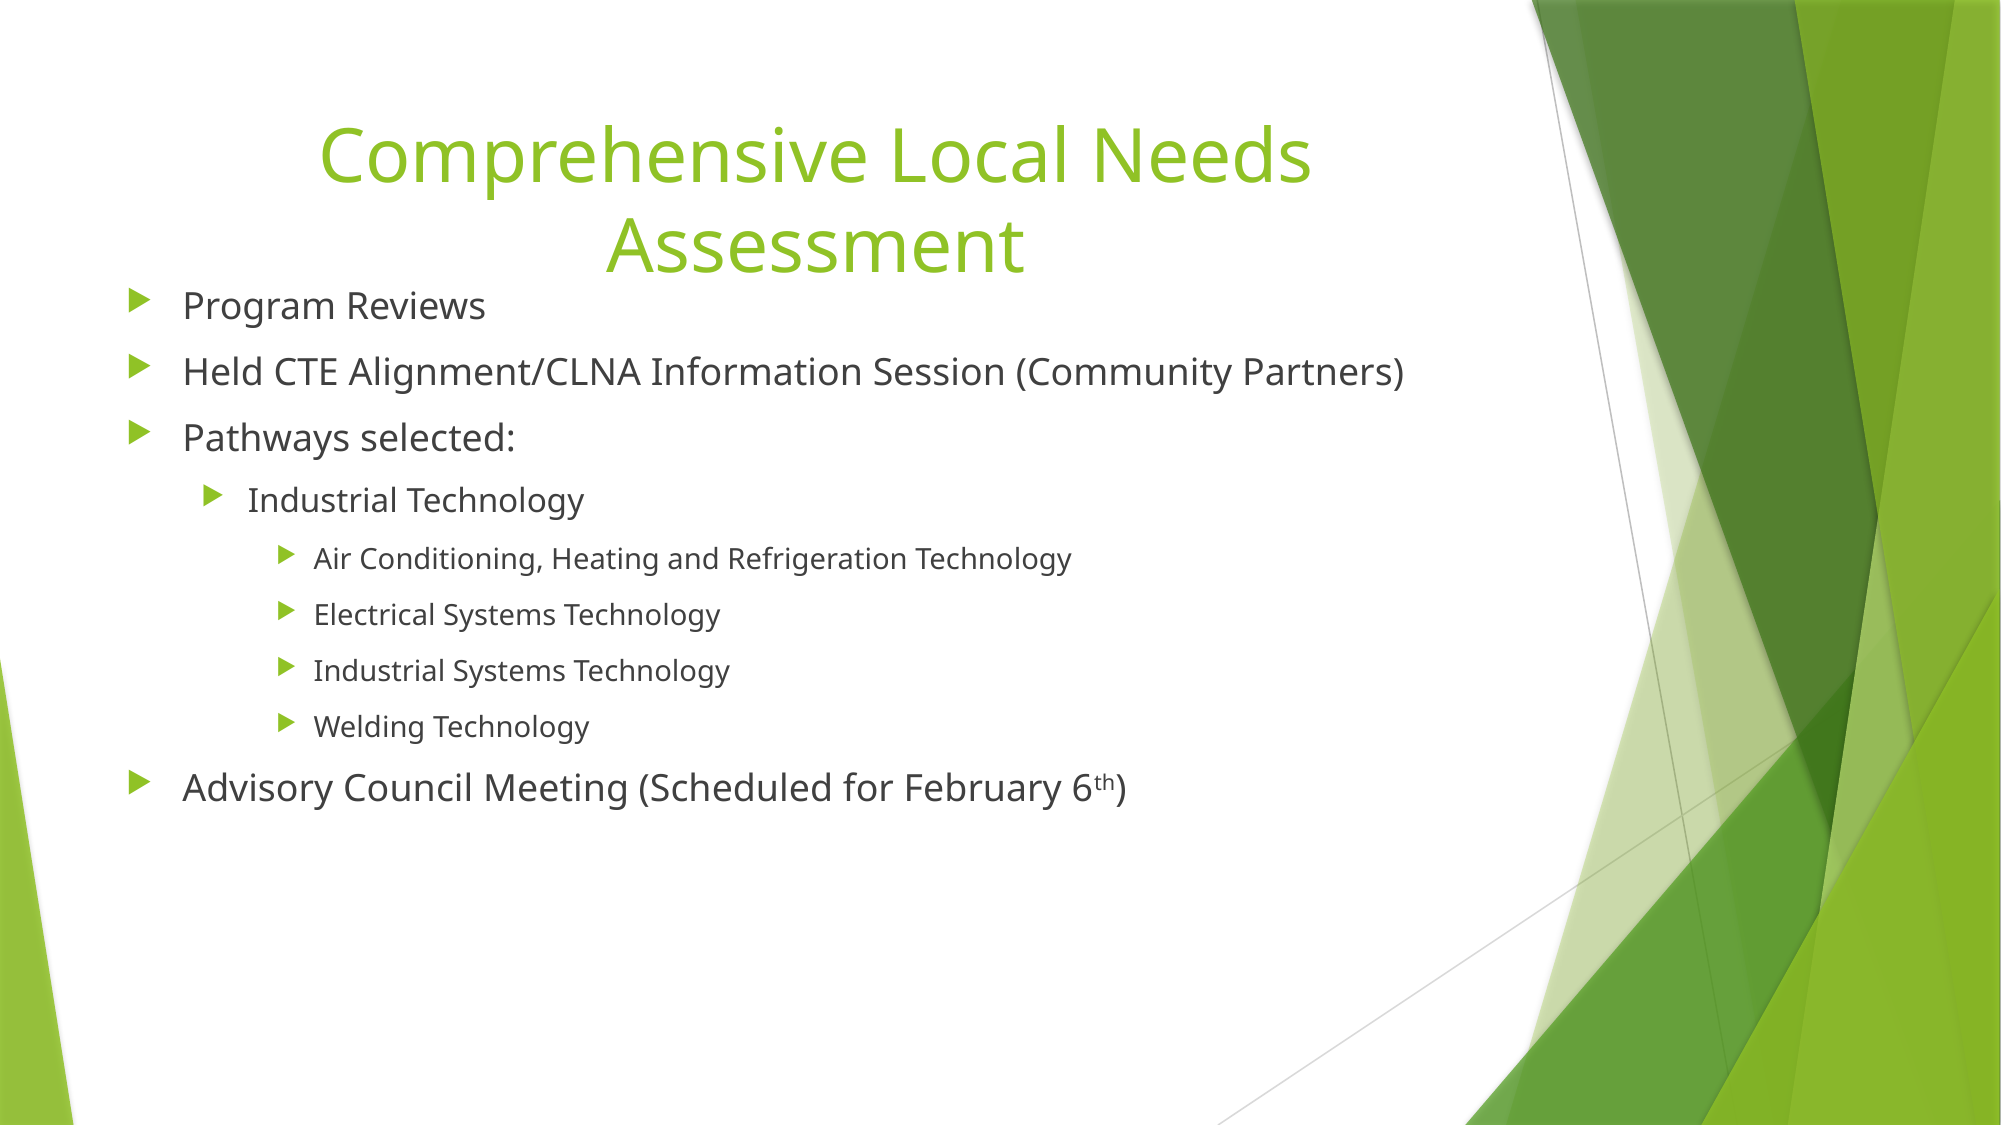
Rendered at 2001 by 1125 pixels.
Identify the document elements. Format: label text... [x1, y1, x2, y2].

title Comprehensive Local Needs Assessment [111, 99, 1522, 274]
list Program Reviews Held CTE Alignment/CLNA Information Session (Community Partners) Pathways selected: Industrial Technology Air Conditioning, Heating and Refrigeration Technology Electrical Systems Technology Industrial Systems Technology Welding Technology Advisory Council Meeting (Scheduled for February 6th) [111, 274, 1522, 991]
